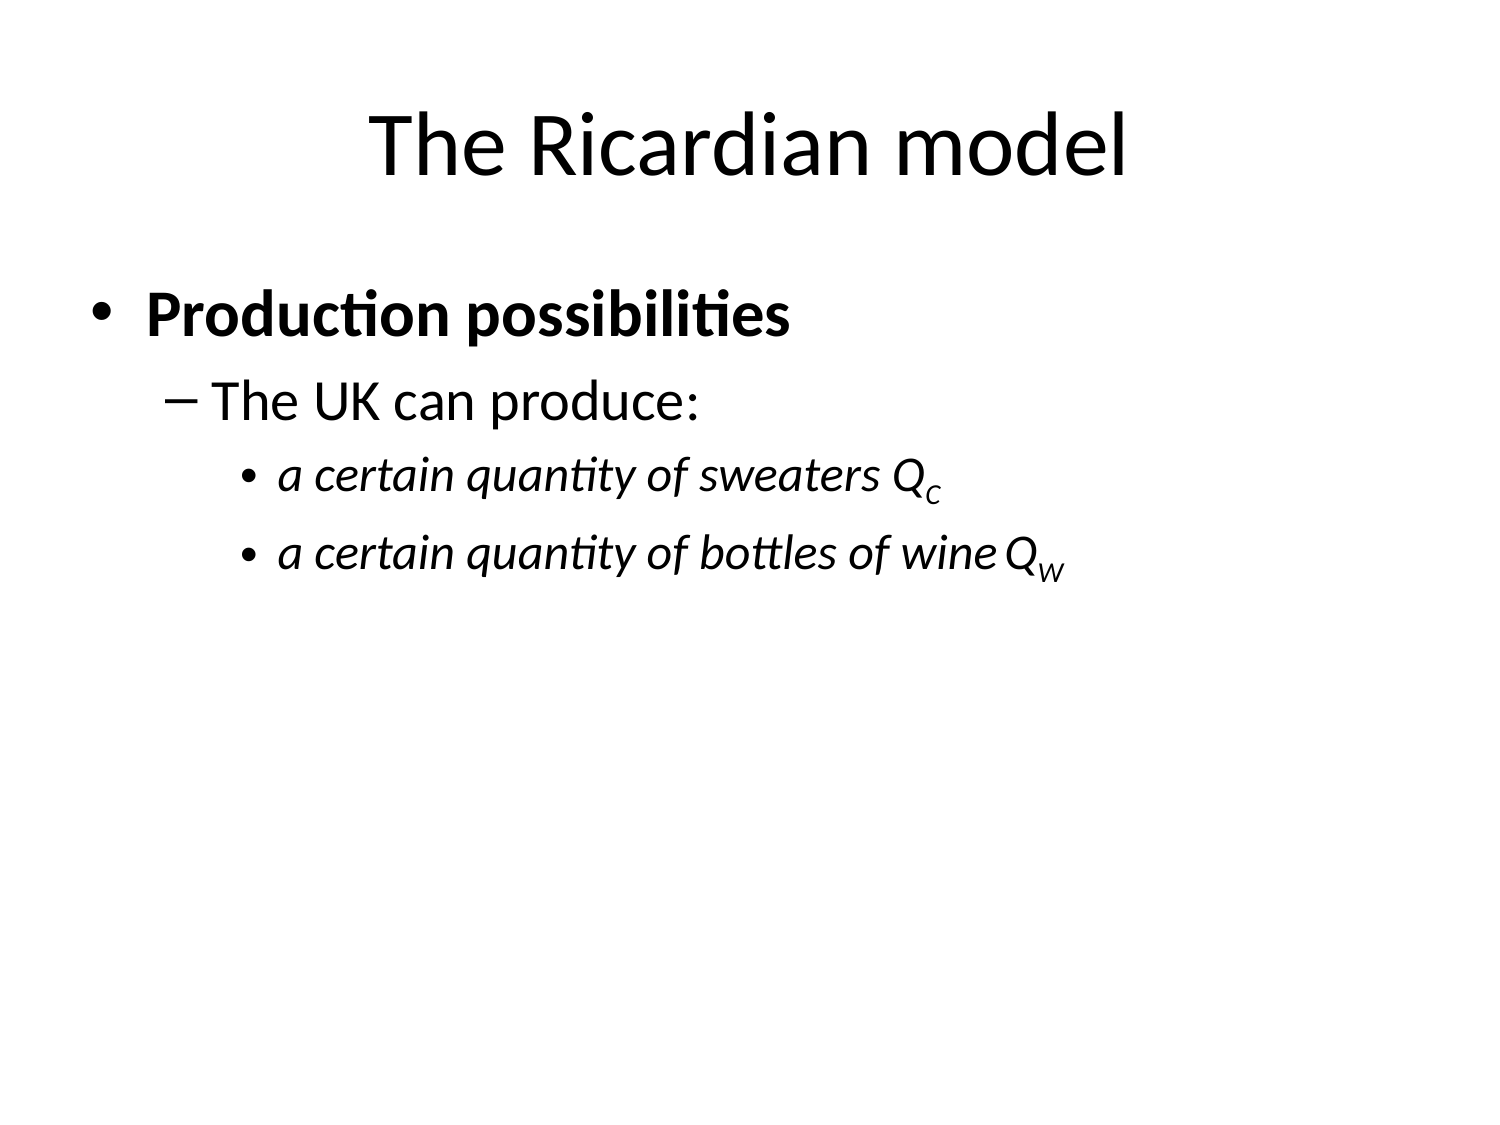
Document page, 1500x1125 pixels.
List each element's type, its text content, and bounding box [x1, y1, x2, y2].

list Production possibilities The UK can produce: a certain quantity of sweaters QC a certain quantity of bottles of wine QW [75, 262, 1425, 1005]
title The Ricardian model [75, 45, 1425, 233]
